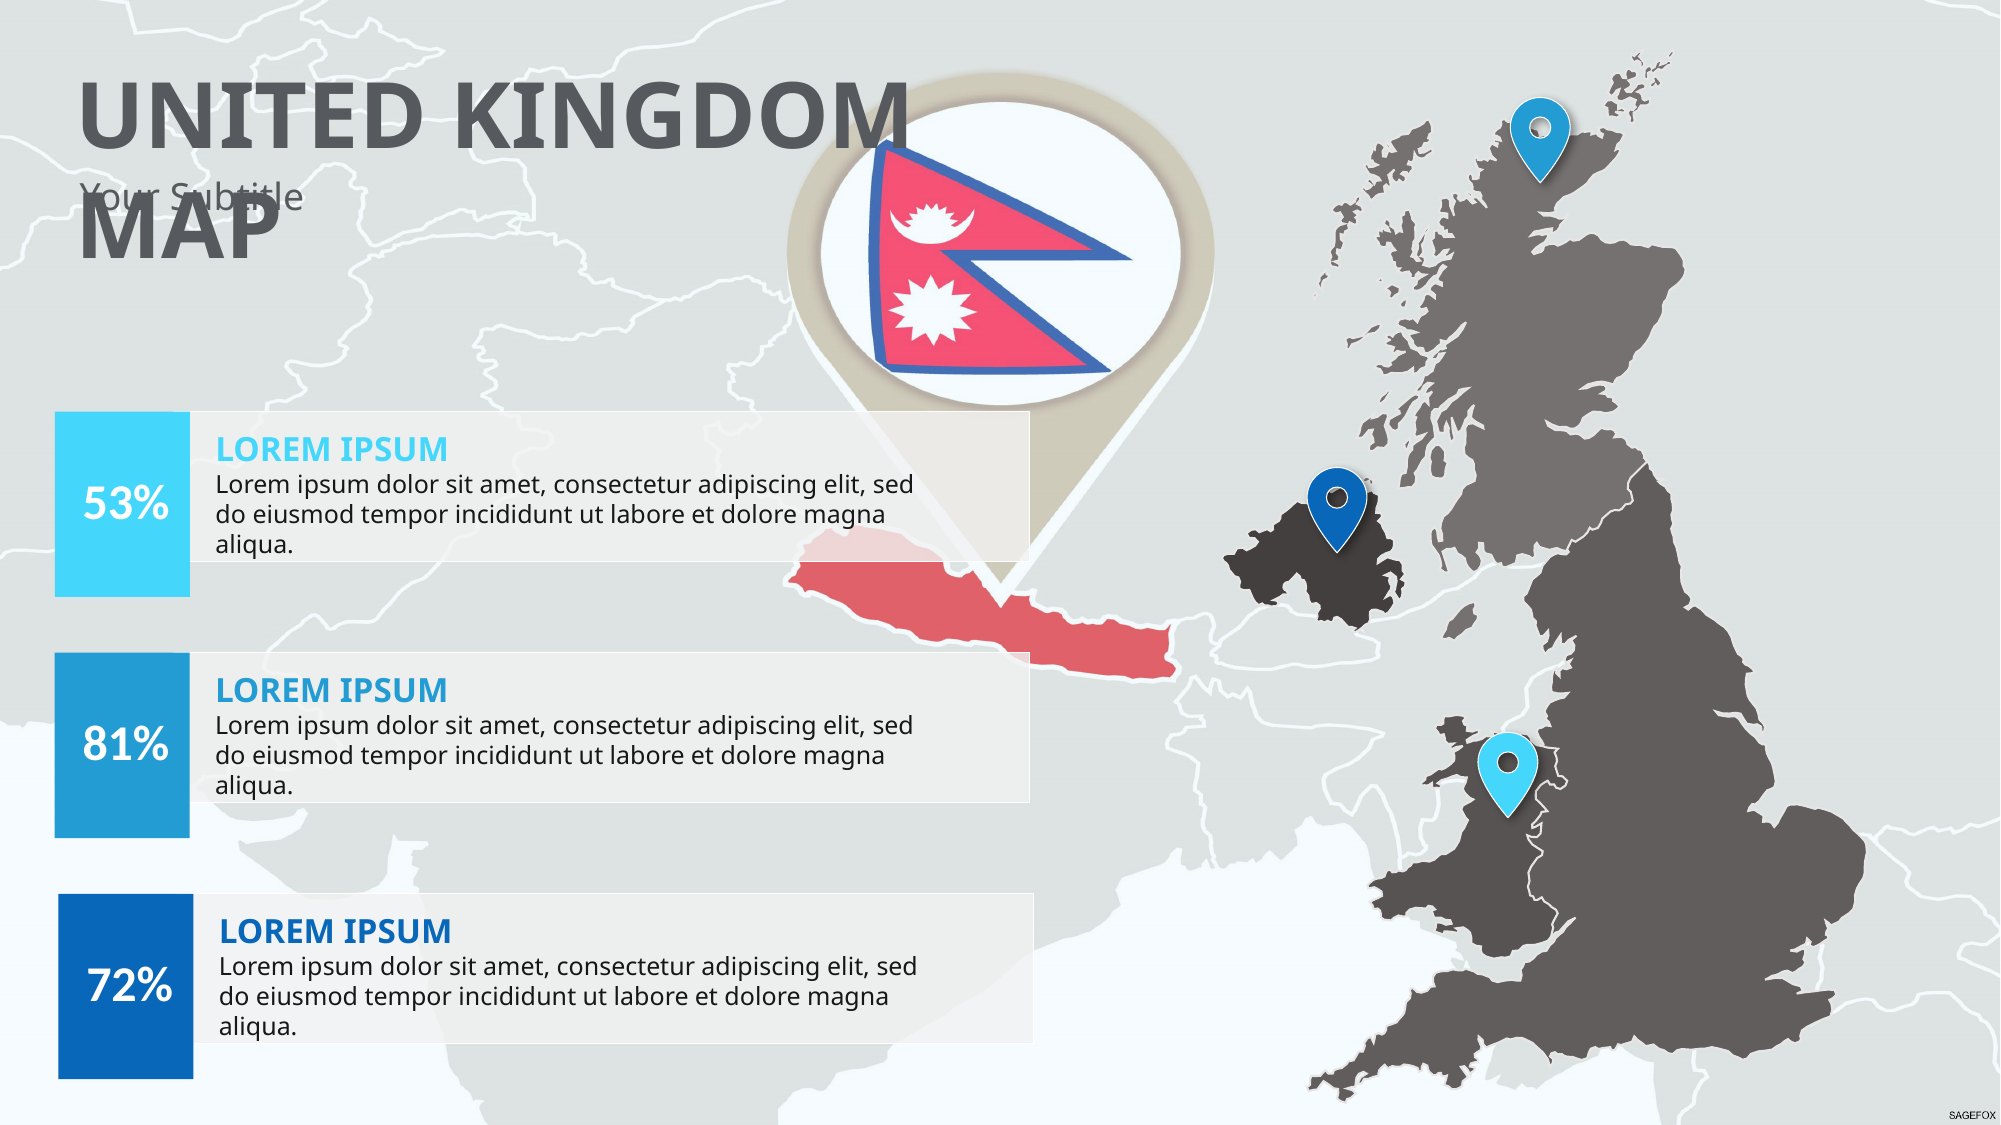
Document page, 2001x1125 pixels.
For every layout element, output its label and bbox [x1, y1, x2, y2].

text_box [60, 49, 1036, 227]
picture [1925, 0, 2001, 1125]
text_box [54, 652, 1030, 839]
text_box [0, 0, 2000, 1125]
text_box [1221, 49, 1867, 1103]
text_box [54, 411, 1030, 597]
text_box [58, 893, 1034, 1080]
